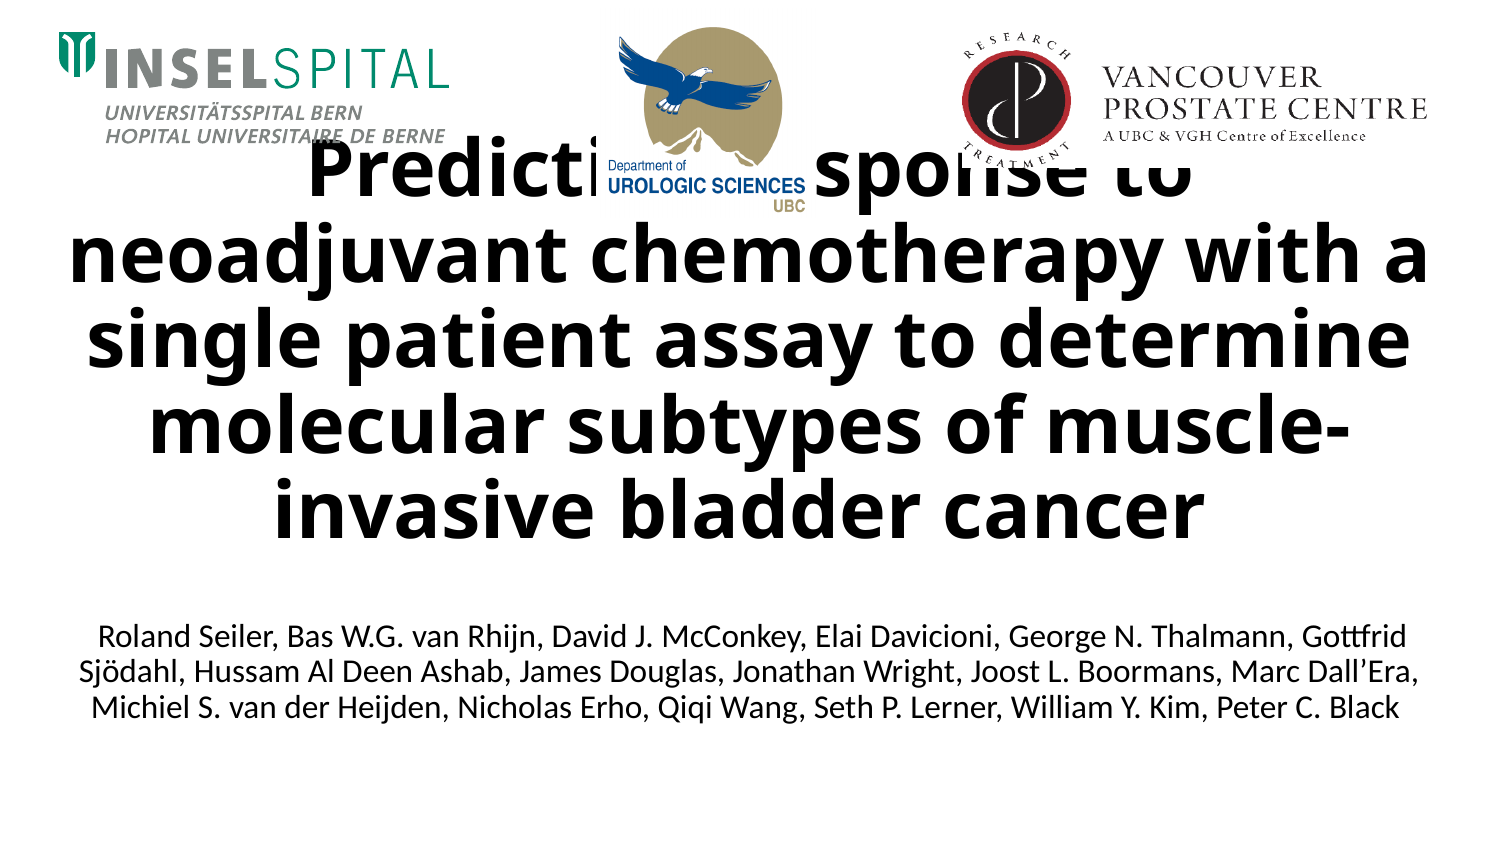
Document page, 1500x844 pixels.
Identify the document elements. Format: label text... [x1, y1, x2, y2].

title Predicting response to neoadjuvant chemotherapy with a single patient assay to determine molecular subtypes of muscle-invasive bladder cancer [29, 269, 1471, 564]
picture [59, 31, 449, 144]
picture [962, 32, 1427, 168]
picture [596, 8, 816, 218]
subtitle Roland Seiler, Bas W.G. van Rhijn, David J. McConkey, Elai Davicioni, George N. Thalmann, Gottfrid Sjödahl, Hussam Al Deen Ashab, James Douglas, Jonathan Wright, Joost L. Boormans, Marc Dall’Era, Michiel S. van der Heijden, Nicholas Erho, Qiqi Wang, Seth P. Lerner, William Y. Kim, Peter C. Black [29, 610, 1471, 768]
